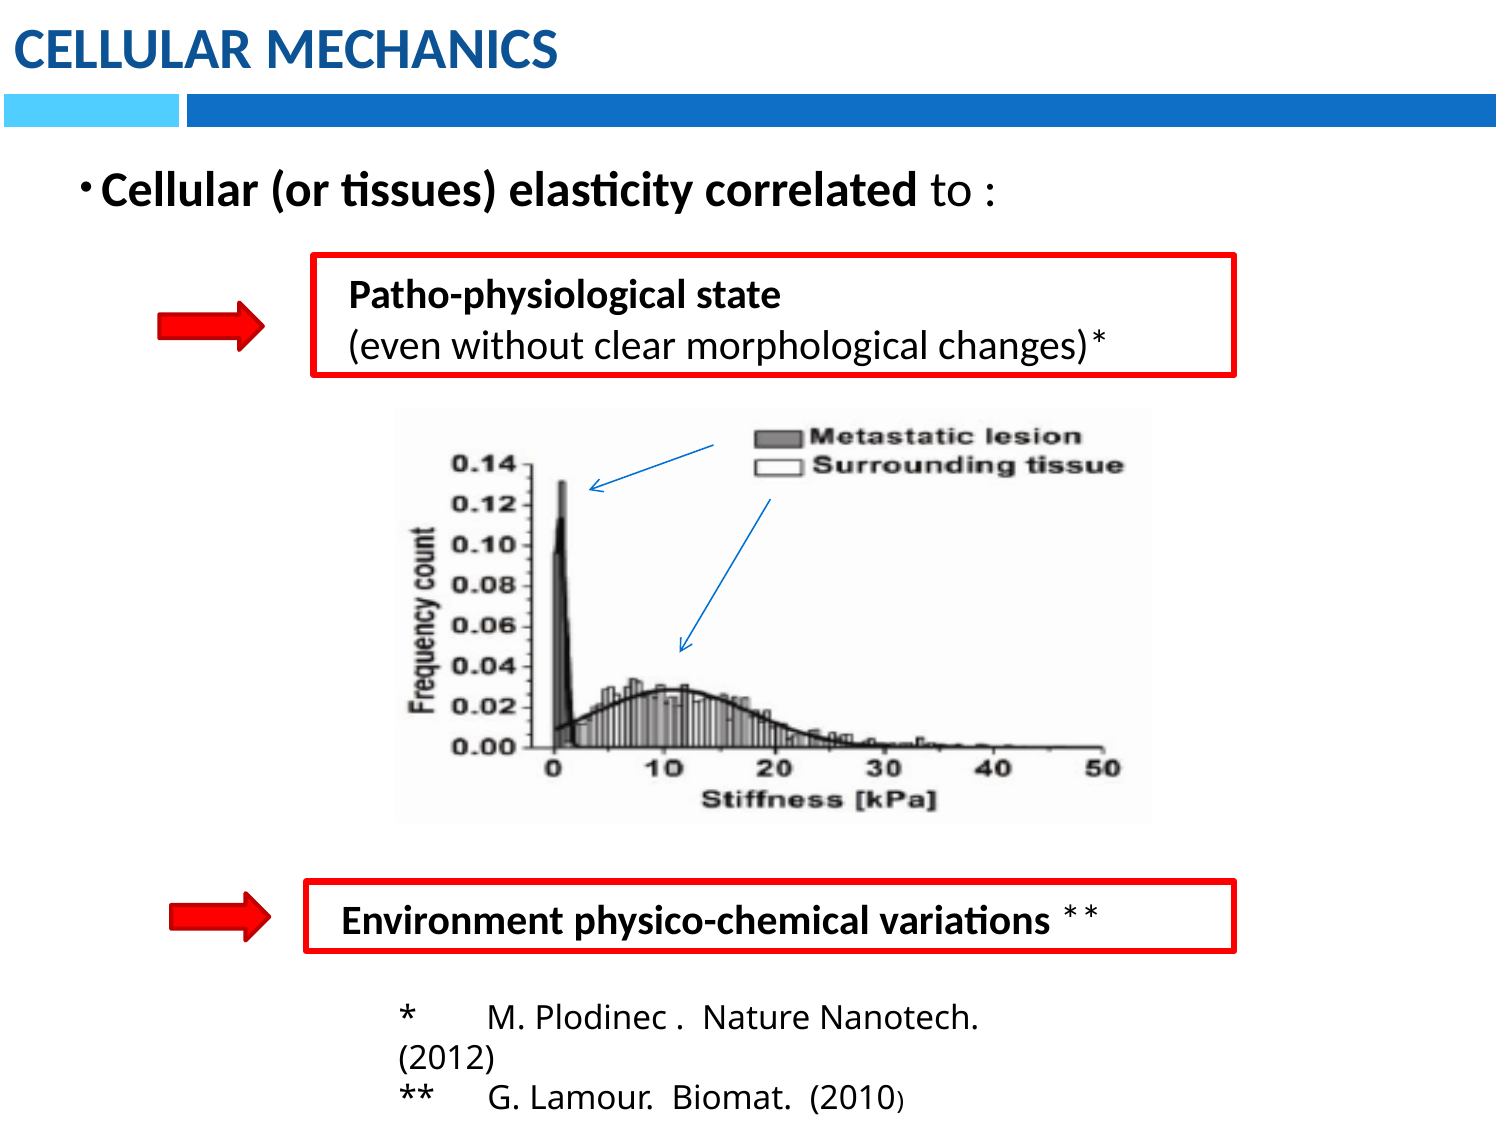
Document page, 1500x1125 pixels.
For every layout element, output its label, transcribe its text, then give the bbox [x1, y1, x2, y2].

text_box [0, 89, 1500, 132]
title CELLULAR MECHANICS [0, 0, 798, 77]
text_box Cellular (or tissues) elasticity correlated to : [64, 148, 1105, 224]
text_box * M. Plodinec . Nature Nanotech. (2012) ** G. Lamour. Biomat. (2010) [383, 988, 1046, 1124]
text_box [170, 881, 1235, 953]
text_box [159, 255, 1235, 823]
